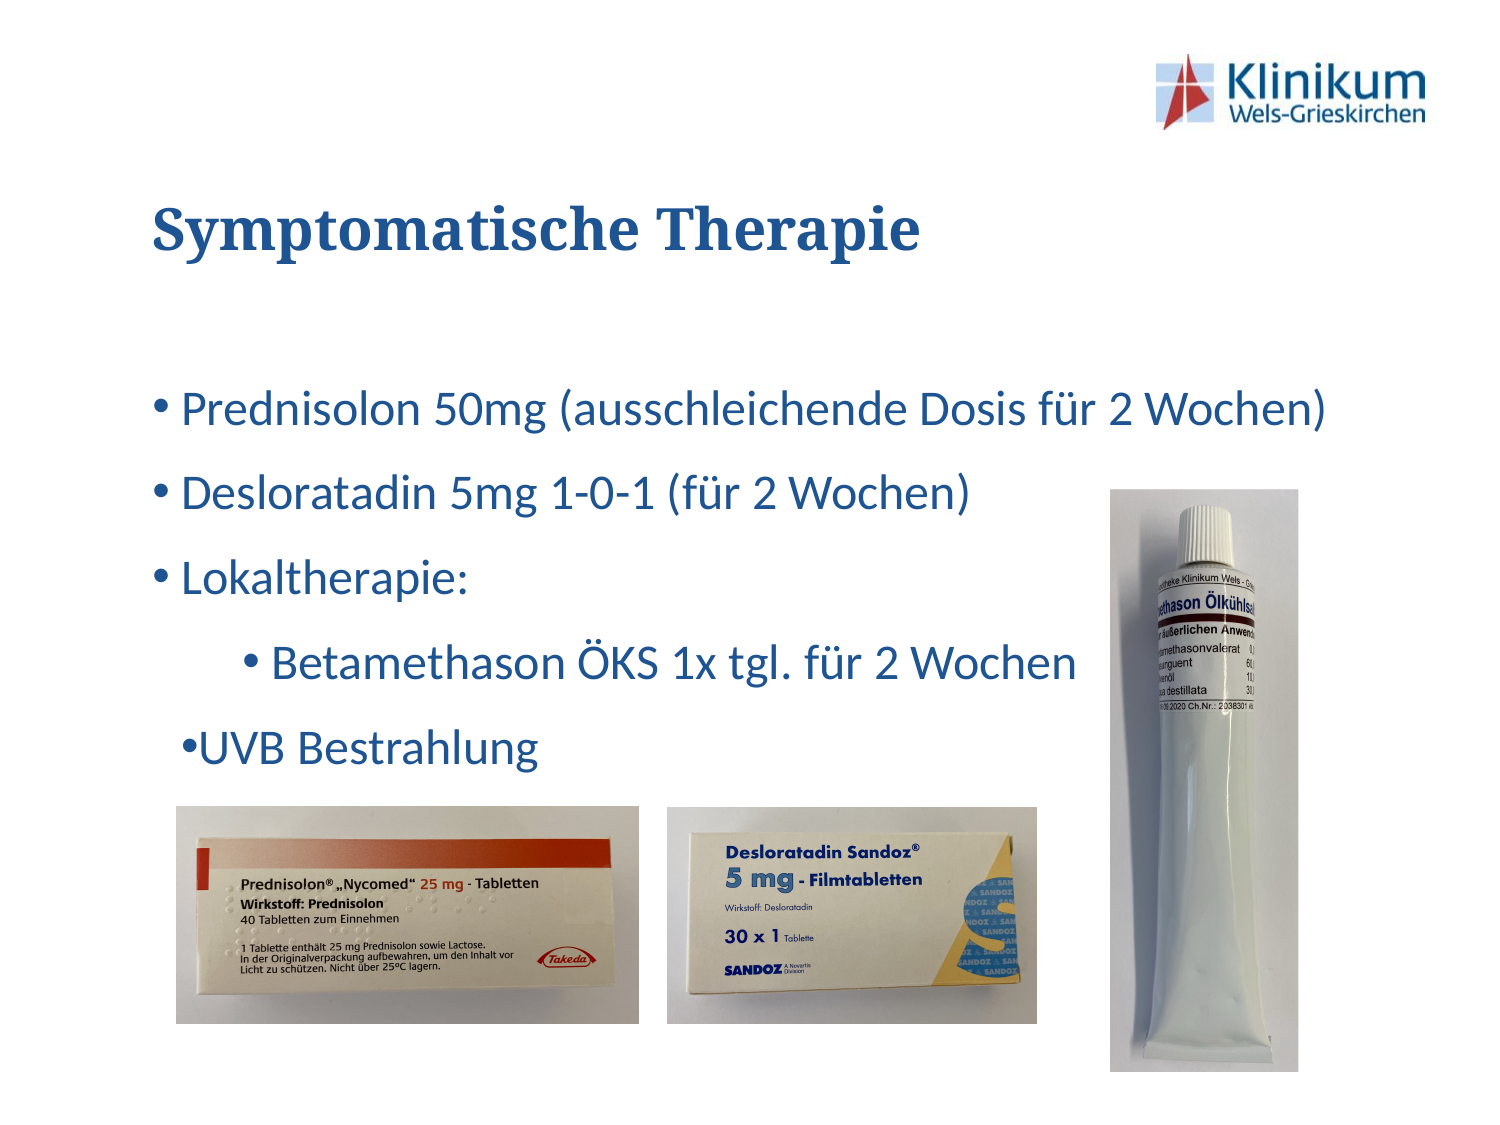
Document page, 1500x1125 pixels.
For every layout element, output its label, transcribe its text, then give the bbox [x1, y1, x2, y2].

picture [176, 806, 639, 1024]
list Prednisolon 50mg (ausschleichende Dosis für 2 Wochen) Desloratadin 5mg 1-0-1 (für 2 Wochen) Lokaltherapie: Betamethason ÖKS 1x tgl. für 2 Wochen UVB Bestrahlung [137, 367, 1350, 983]
picture [1156, 54, 1425, 130]
picture [667, 490, 1496, 1071]
title Symptomatische Therapie [137, 185, 1383, 368]
